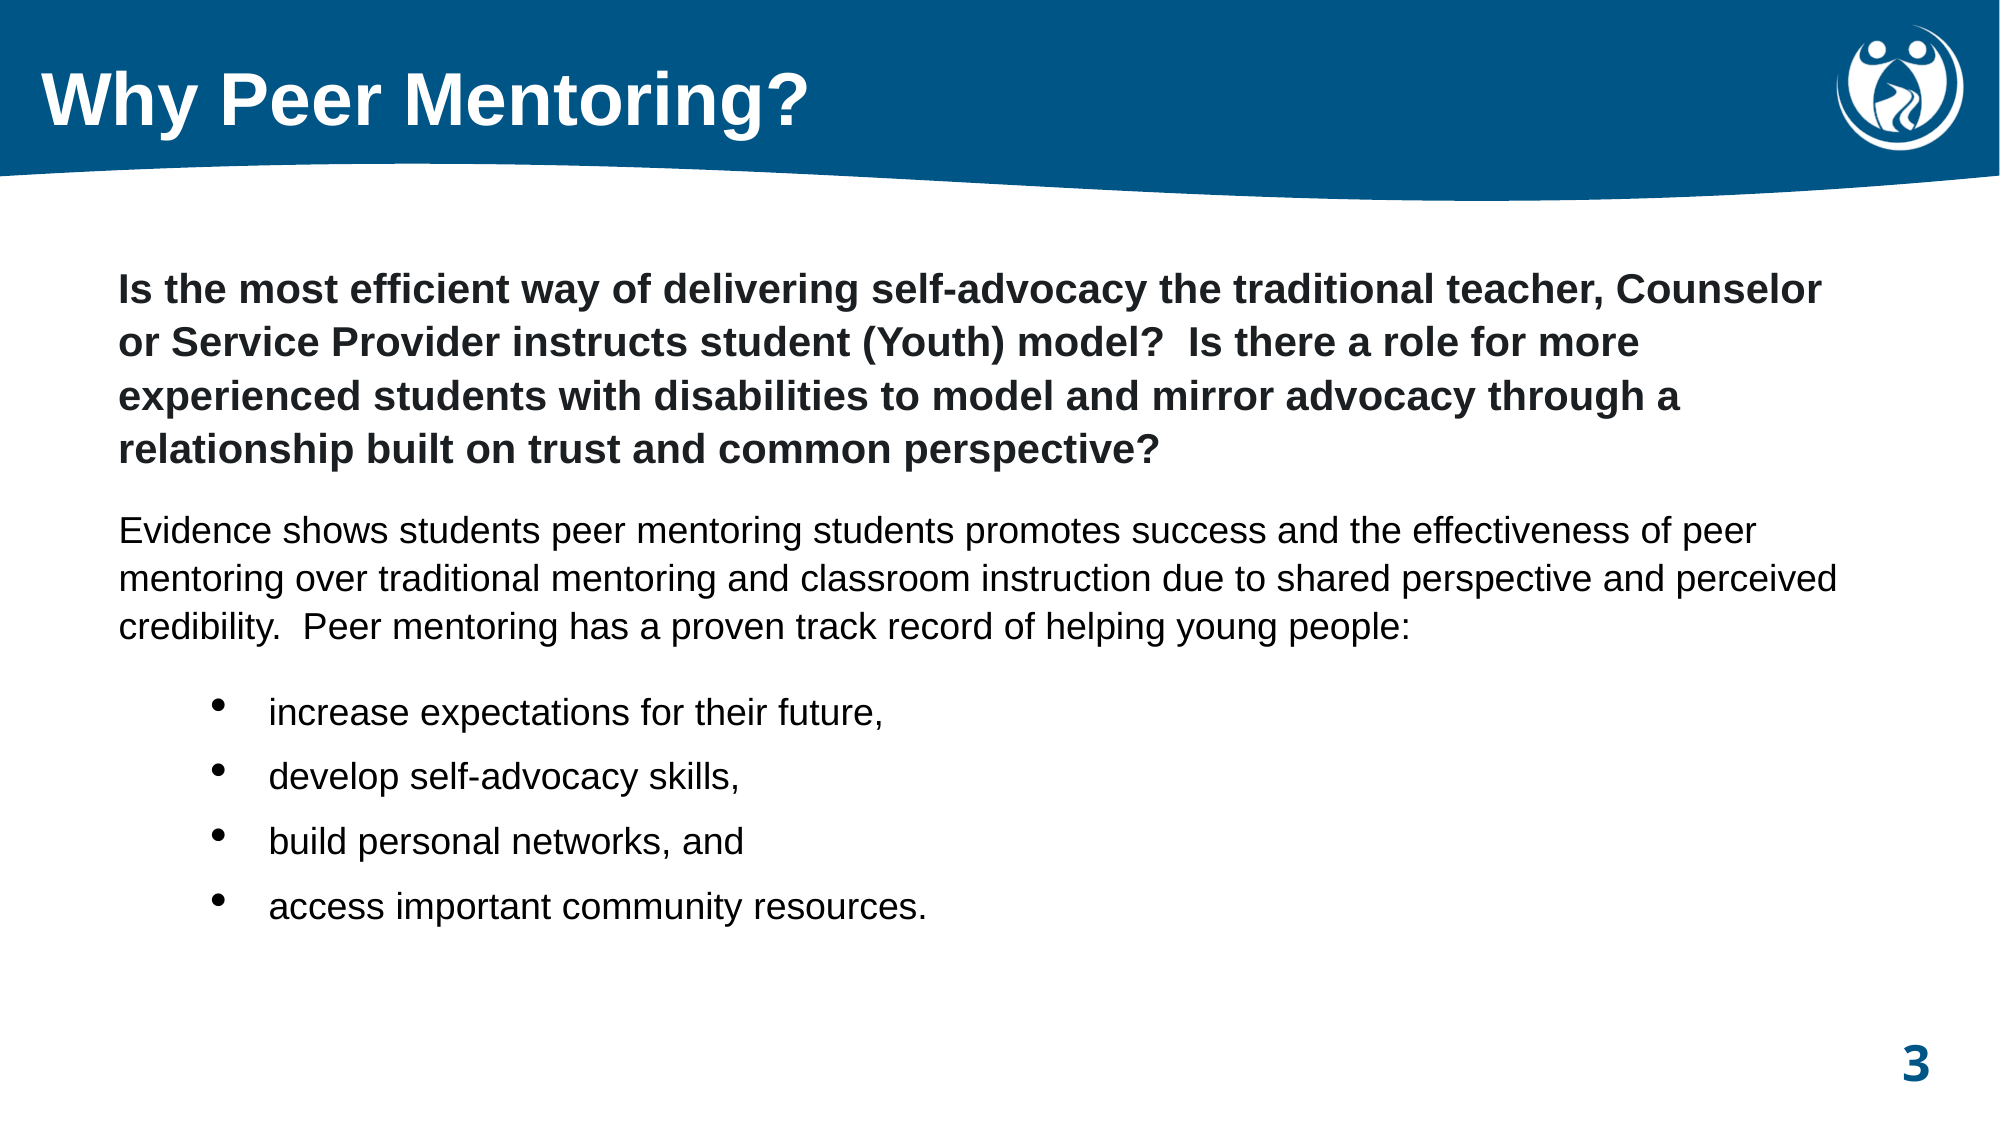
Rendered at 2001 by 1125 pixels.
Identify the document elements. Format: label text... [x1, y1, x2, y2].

slide_number 3 [1827, 1035, 1947, 1096]
list Is the most efficient way of delivering self-advocacy the traditional teacher, Counselor or Service Provider instructs student (Youth) model? Is there a role for more experienced students with disabilities to model and mirror advocacy through a relationship built on trust and common perspective? [103, 243, 1843, 453]
title Why Peer Mentoring? [25, 27, 1807, 165]
picture [1806, 0, 1974, 176]
list Evidence shows students peer mentoring students promotes success and the effectiveness of peer mentoring over traditional mentoring and classroom instruction due to shared perspective and perceived credibility. Peer mentoring has a proven track record of helping young people: increase expectations for their future, develop self-advocacy skills, build personal networks, and access important community resources. [103, 487, 1913, 985]
